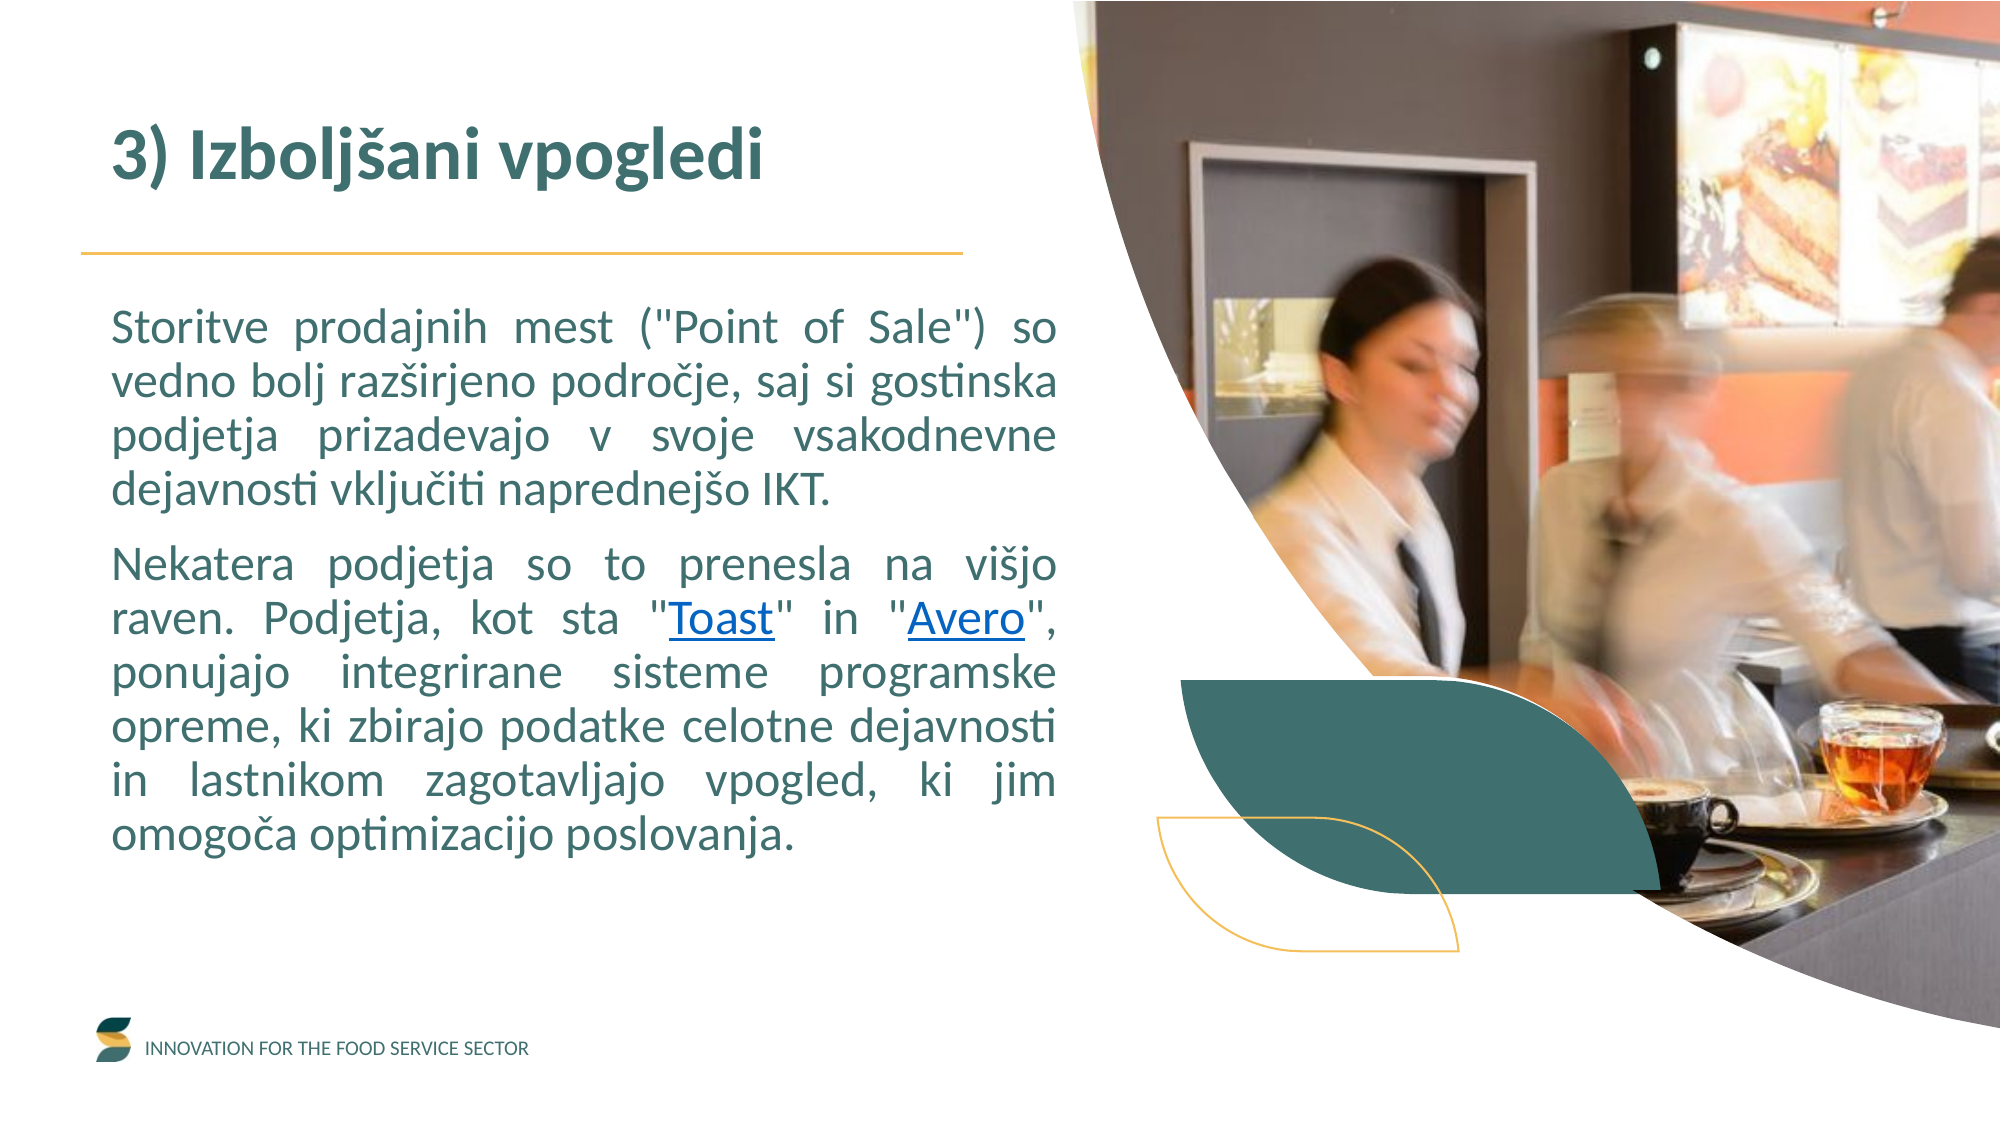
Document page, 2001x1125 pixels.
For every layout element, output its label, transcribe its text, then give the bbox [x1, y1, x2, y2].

list Storitve prodajnih mest ("Point of Sale") so vedno bolj razširjeno področje, saj si gostinska podjetja prizadevajo v svoje vsakodnevne dejavnosti vključiti naprednejšo IKT. Nekatera podjetja so to prenesla na višjo raven. Podjetja, kot sta "Toast" in "Avero", ponujajo integrirane sisteme programske opreme, ki zbirajo podatke celotne dejavnosti in lastnikom zagotavljajo vpogled, ki jim omogoča optimizacijo poslovanja. [96, 293, 1072, 941]
list 3) Izboljšani vpogledi [95, 107, 962, 222]
picture [96, 1017, 131, 1062]
picture [1072, 0, 2000, 1029]
